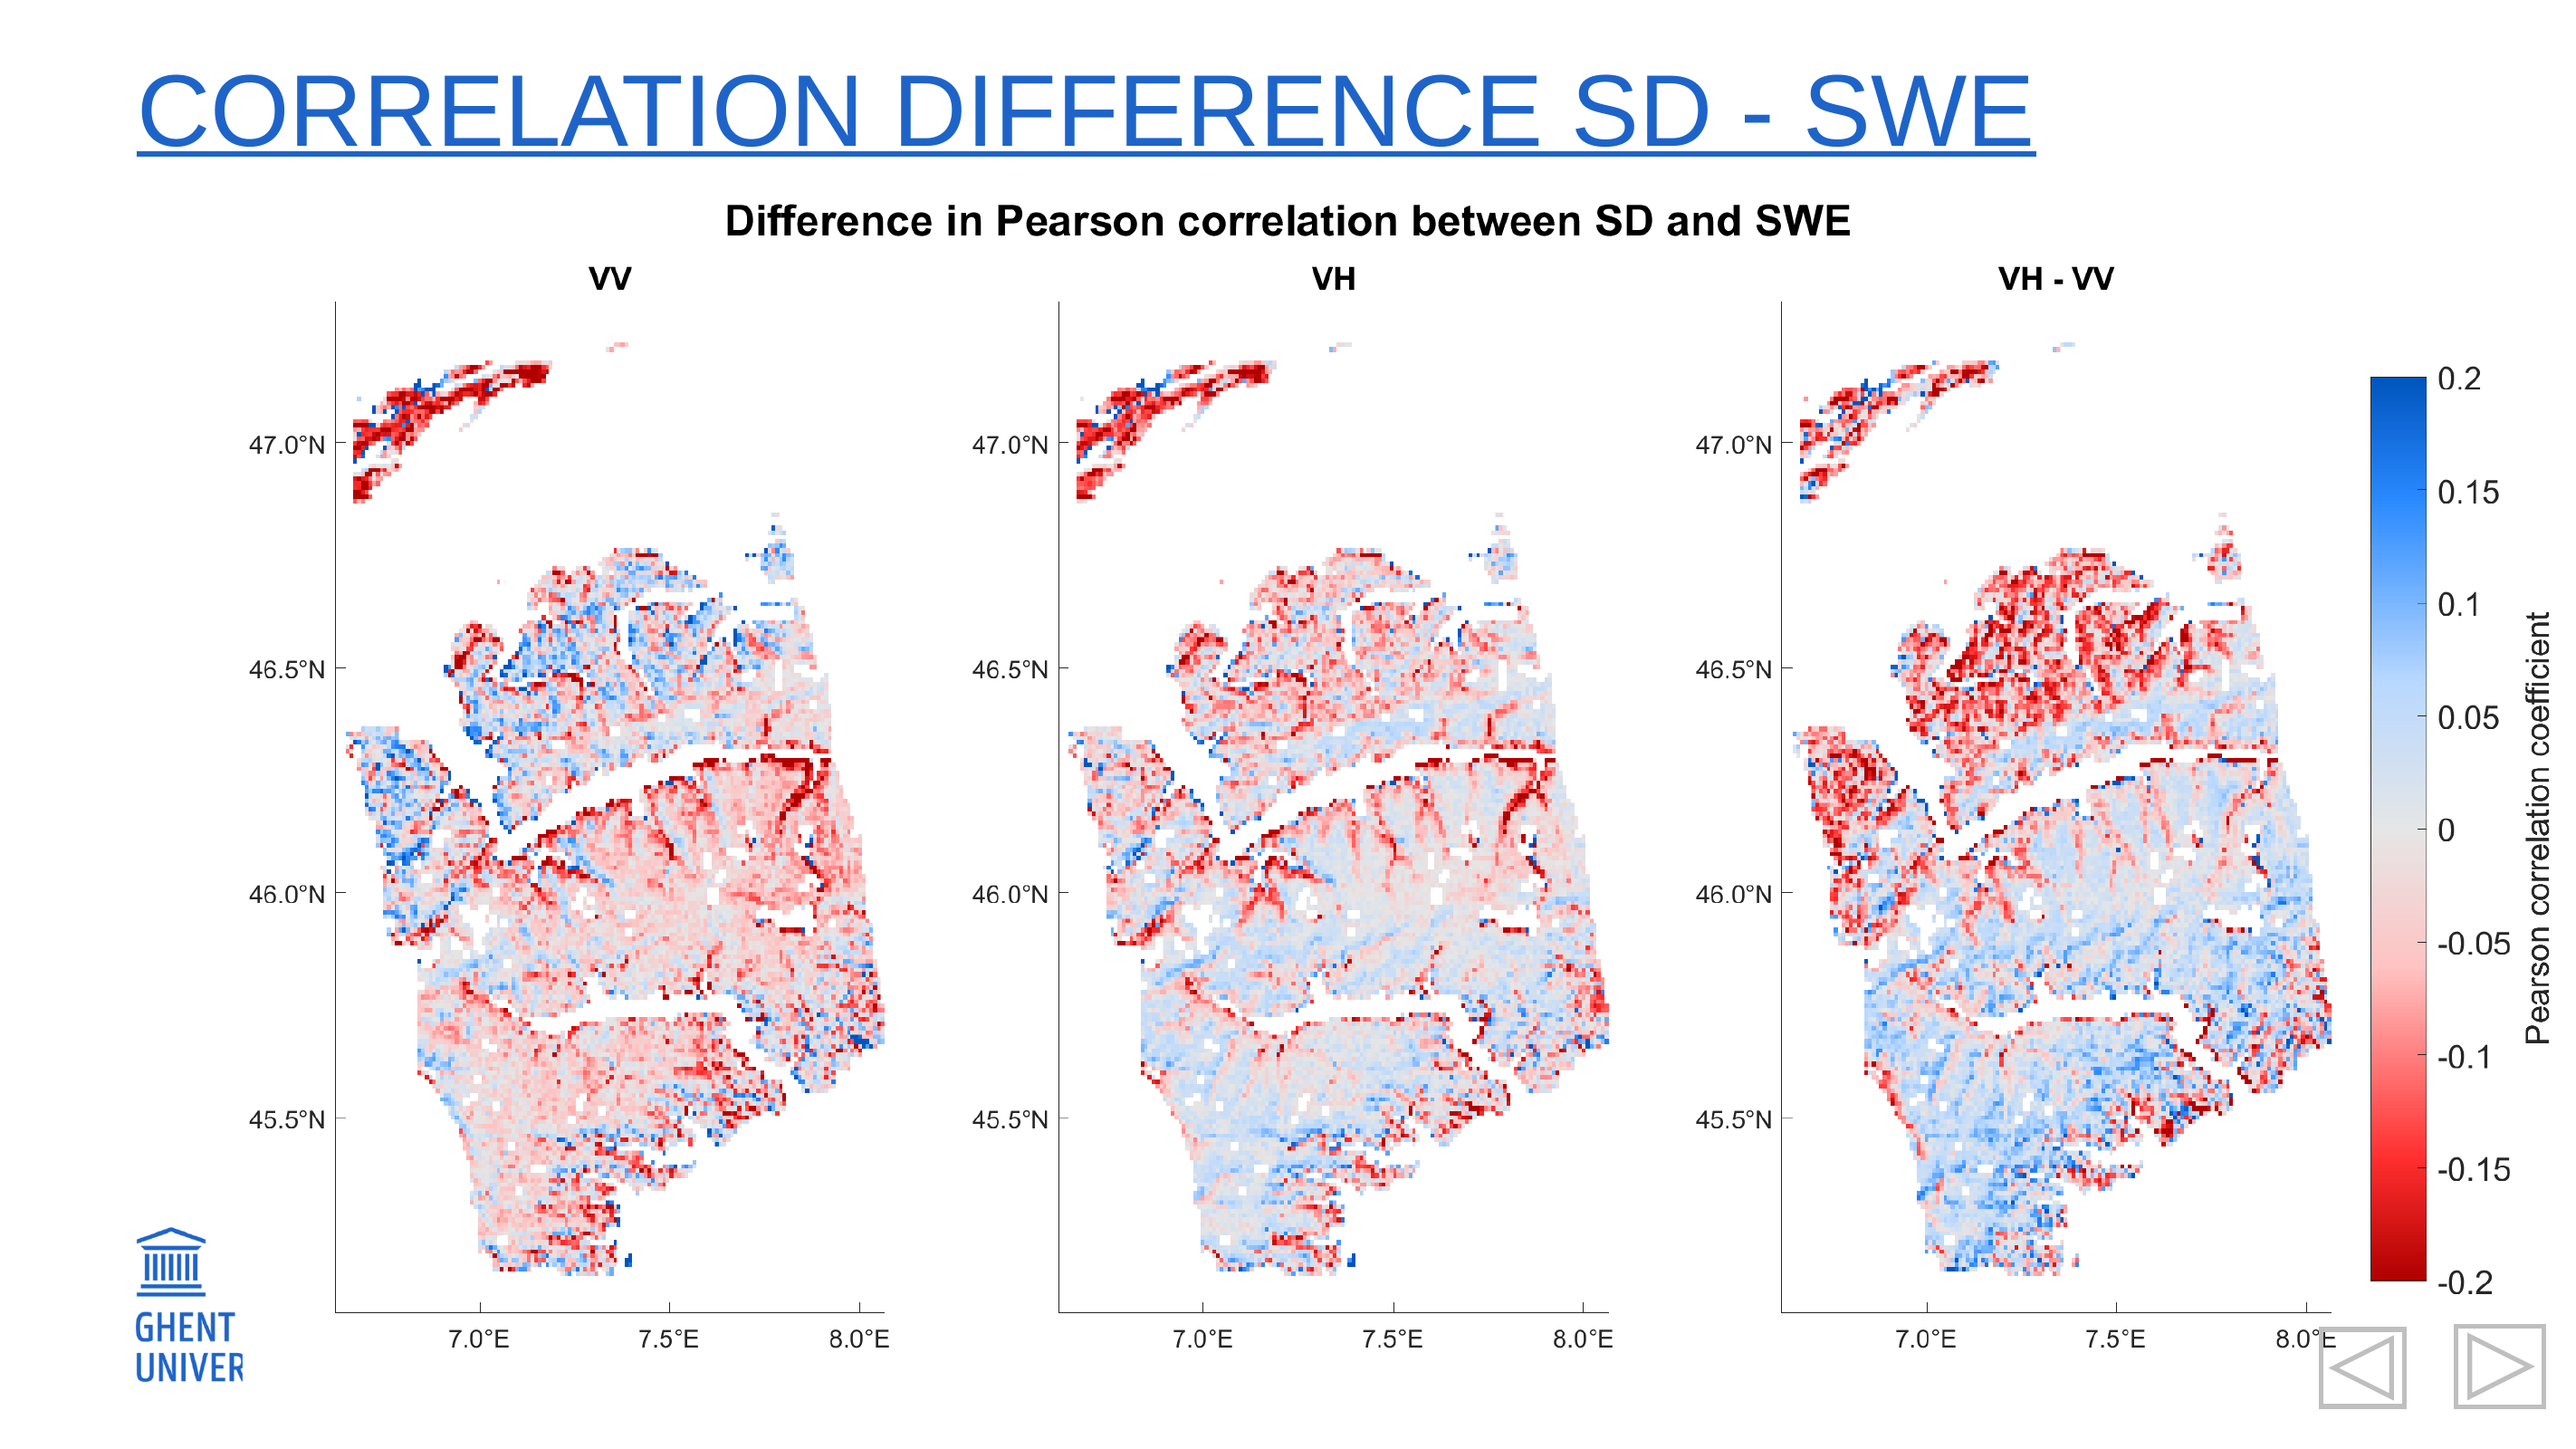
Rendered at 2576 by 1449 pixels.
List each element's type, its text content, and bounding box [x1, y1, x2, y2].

picture [68, 157, 2576, 1449]
title Correlation difference SD - SWE [123, 37, 2456, 166]
